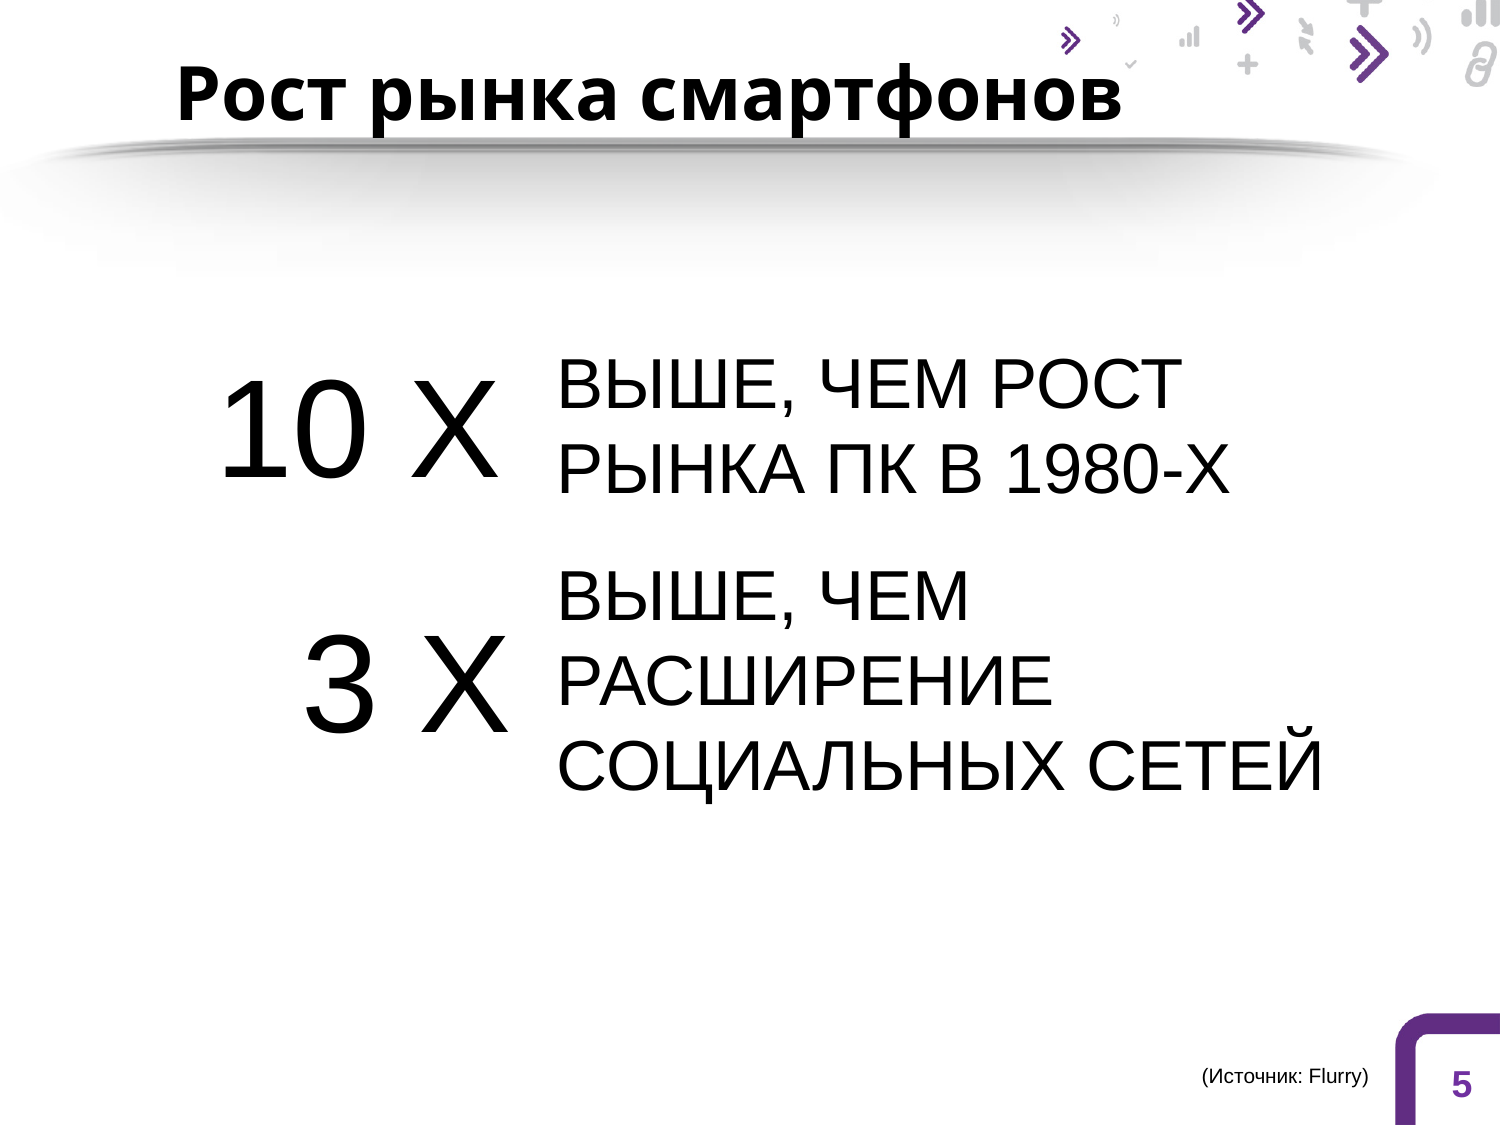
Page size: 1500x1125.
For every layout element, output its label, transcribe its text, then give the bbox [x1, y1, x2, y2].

picture [0, 0, 1500, 588]
slide_number 5 [1149, 1052, 1488, 1113]
text_box ВЫШЕ, ЧЕМ РАСШИРЕНИЕ СОЦИАЛЬНЫХ СЕТЕЙ [556, 593, 1388, 717]
picture [1387, 1013, 1500, 1125]
text_box 3 X [301, 593, 512, 761]
